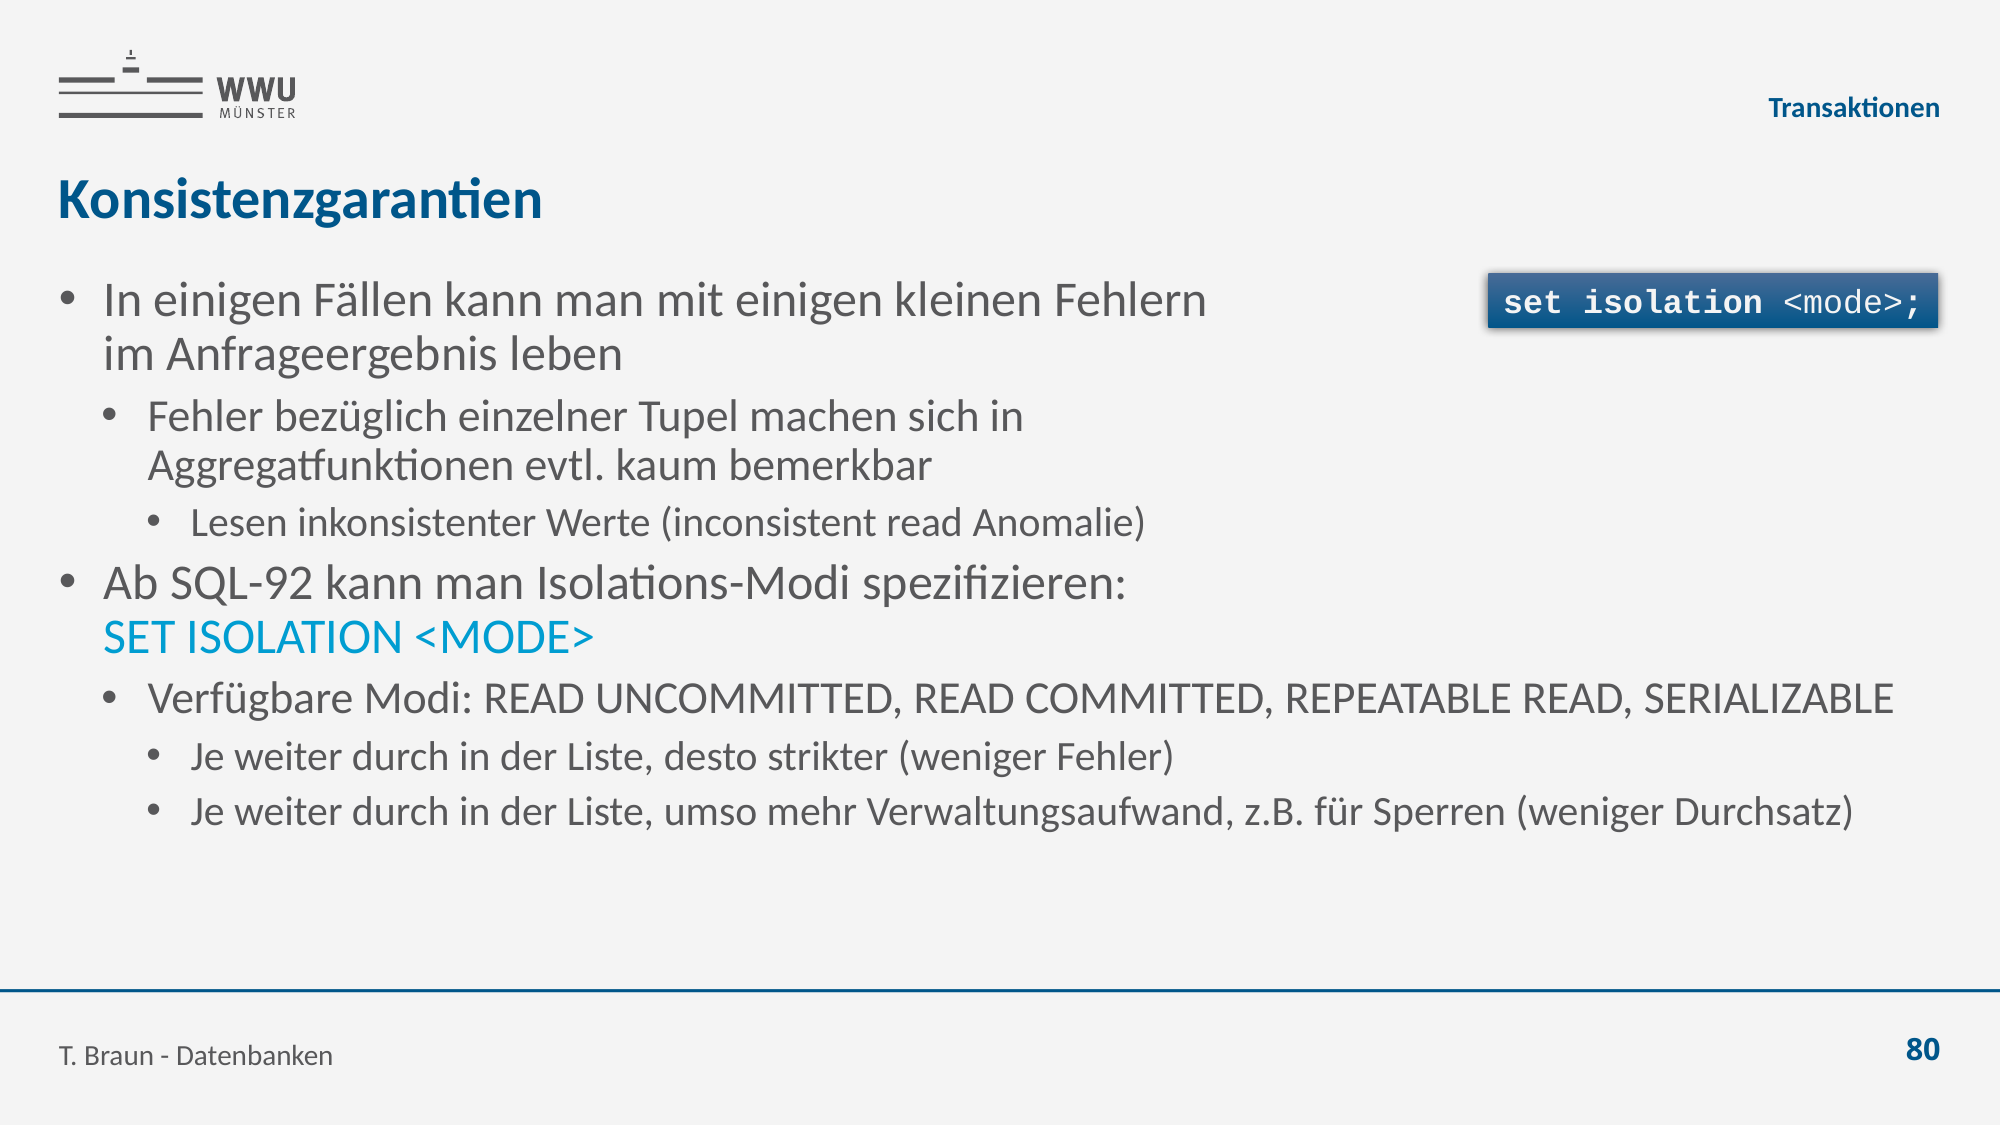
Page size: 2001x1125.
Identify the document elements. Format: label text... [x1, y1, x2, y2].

slide_number 80 [1822, 1012, 1941, 1072]
list In einigen Fällen kann man mit einigen kleinen Fehlern im Anfrageergebnis leben Fehler bezüglich einzelner Tupel machen sich in Aggregatfunktionen evtl. kaum bemerkbar Lesen inkonsistenter Werte (inconsistent read Anomalie) Ab SQL-92 kann man Isolations-Modi spezifizieren: SET ISOLATION <MODE> Verfügbare Modi: READ UNCOMMITTED, READ COMMITTED, REPEATABLE READ, SERIALIZABLE Je weiter durch in der Liste, desto strikter (weniger Fehler) Je weiter durch in der Liste, umso mehr Verwaltungsaufwand, z.B. für Sperren (weniger Durchsatz) [58, 273, 1941, 969]
footer T. Braun - Datenbanken [58, 1012, 1440, 1072]
text_box set isolation <mode>; [1488, 273, 1939, 328]
slide_number Transaktionen [589, 63, 1941, 123]
title Konsistenzgarantien [58, 148, 1941, 243]
